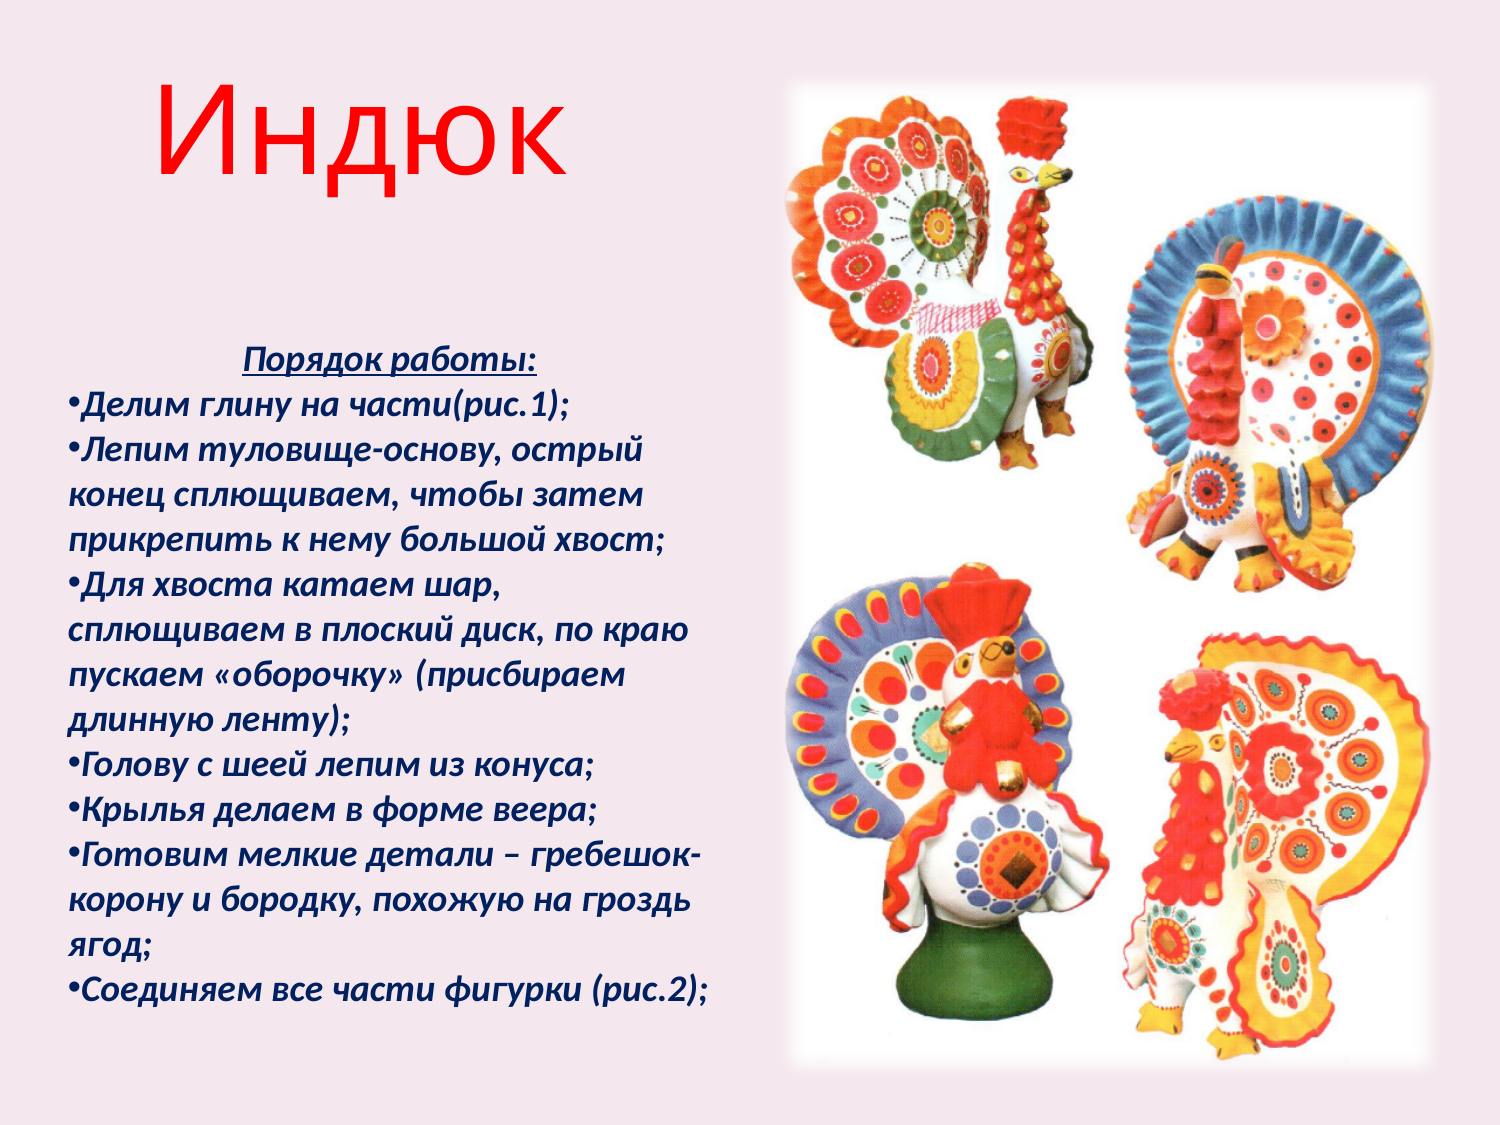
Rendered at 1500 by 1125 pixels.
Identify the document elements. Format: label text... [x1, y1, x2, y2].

text_box Индюк [134, 42, 584, 208]
picture [773, 66, 1448, 1083]
text_box Порядок работы: Делим глину на части(рис.1); Лепим туловище-основу, острый конец сплющиваем, чтобы затем прикрепить к нему большой хвост; Для хвоста катаем шар, сплющиваем в плоский диск, по краю пускаем «оборочку» (присбираем длинную ленту); Голову с шеей лепим из конуса; Крылья делаем в форме веера; Готовим мелкие детали – гребешок-корону и бородку, похожую на гроздь ягод; Соединяем все части фигурки (рис.2); [53, 326, 727, 1016]
